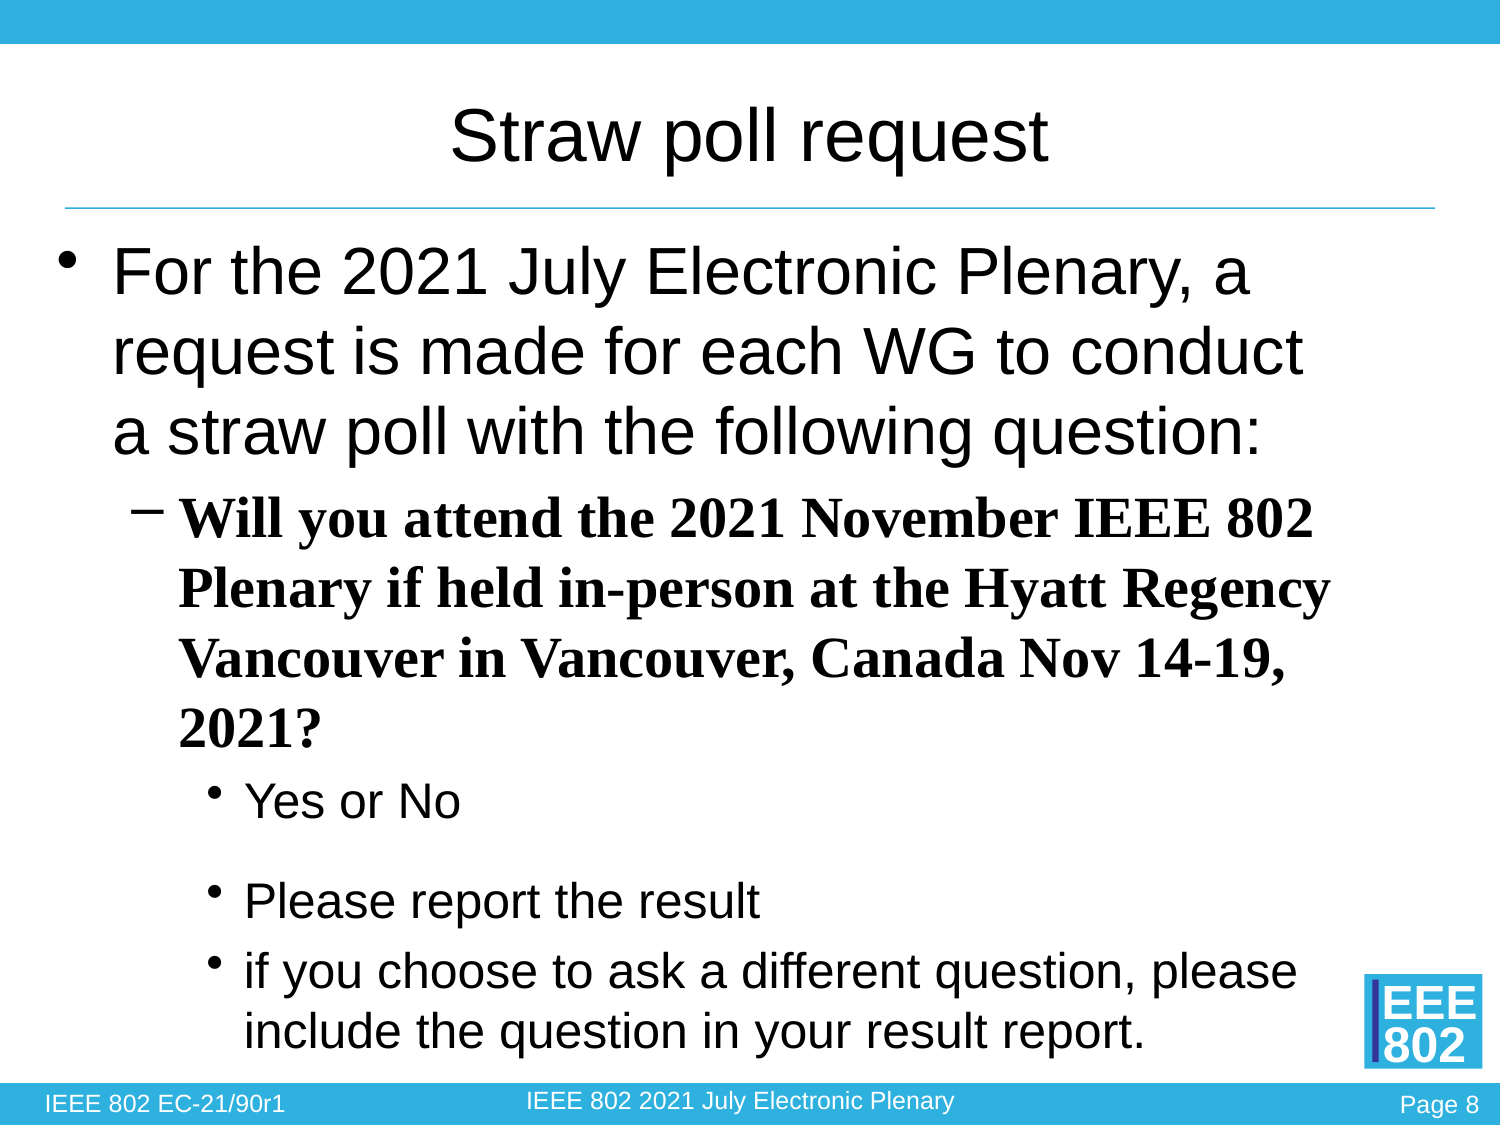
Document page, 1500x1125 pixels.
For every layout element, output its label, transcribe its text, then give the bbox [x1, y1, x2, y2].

list For the 2021 July Electronic Plenary, a request is made for each WG to conduct a straw poll with the following question: Will you attend the 2021 November IEEE 802 Plenary if held in-person at the Hyatt Regency Vancouver in Vancouver, Canada Nov 14-19, 2021? Yes or No Please report the result if you choose to ask a different question, please include the question in your result report. [41, 220, 1375, 1059]
title Straw poll request [75, 66, 1425, 197]
footer IEEE 802 EC-21/90r1 [5, 1080, 325, 1125]
